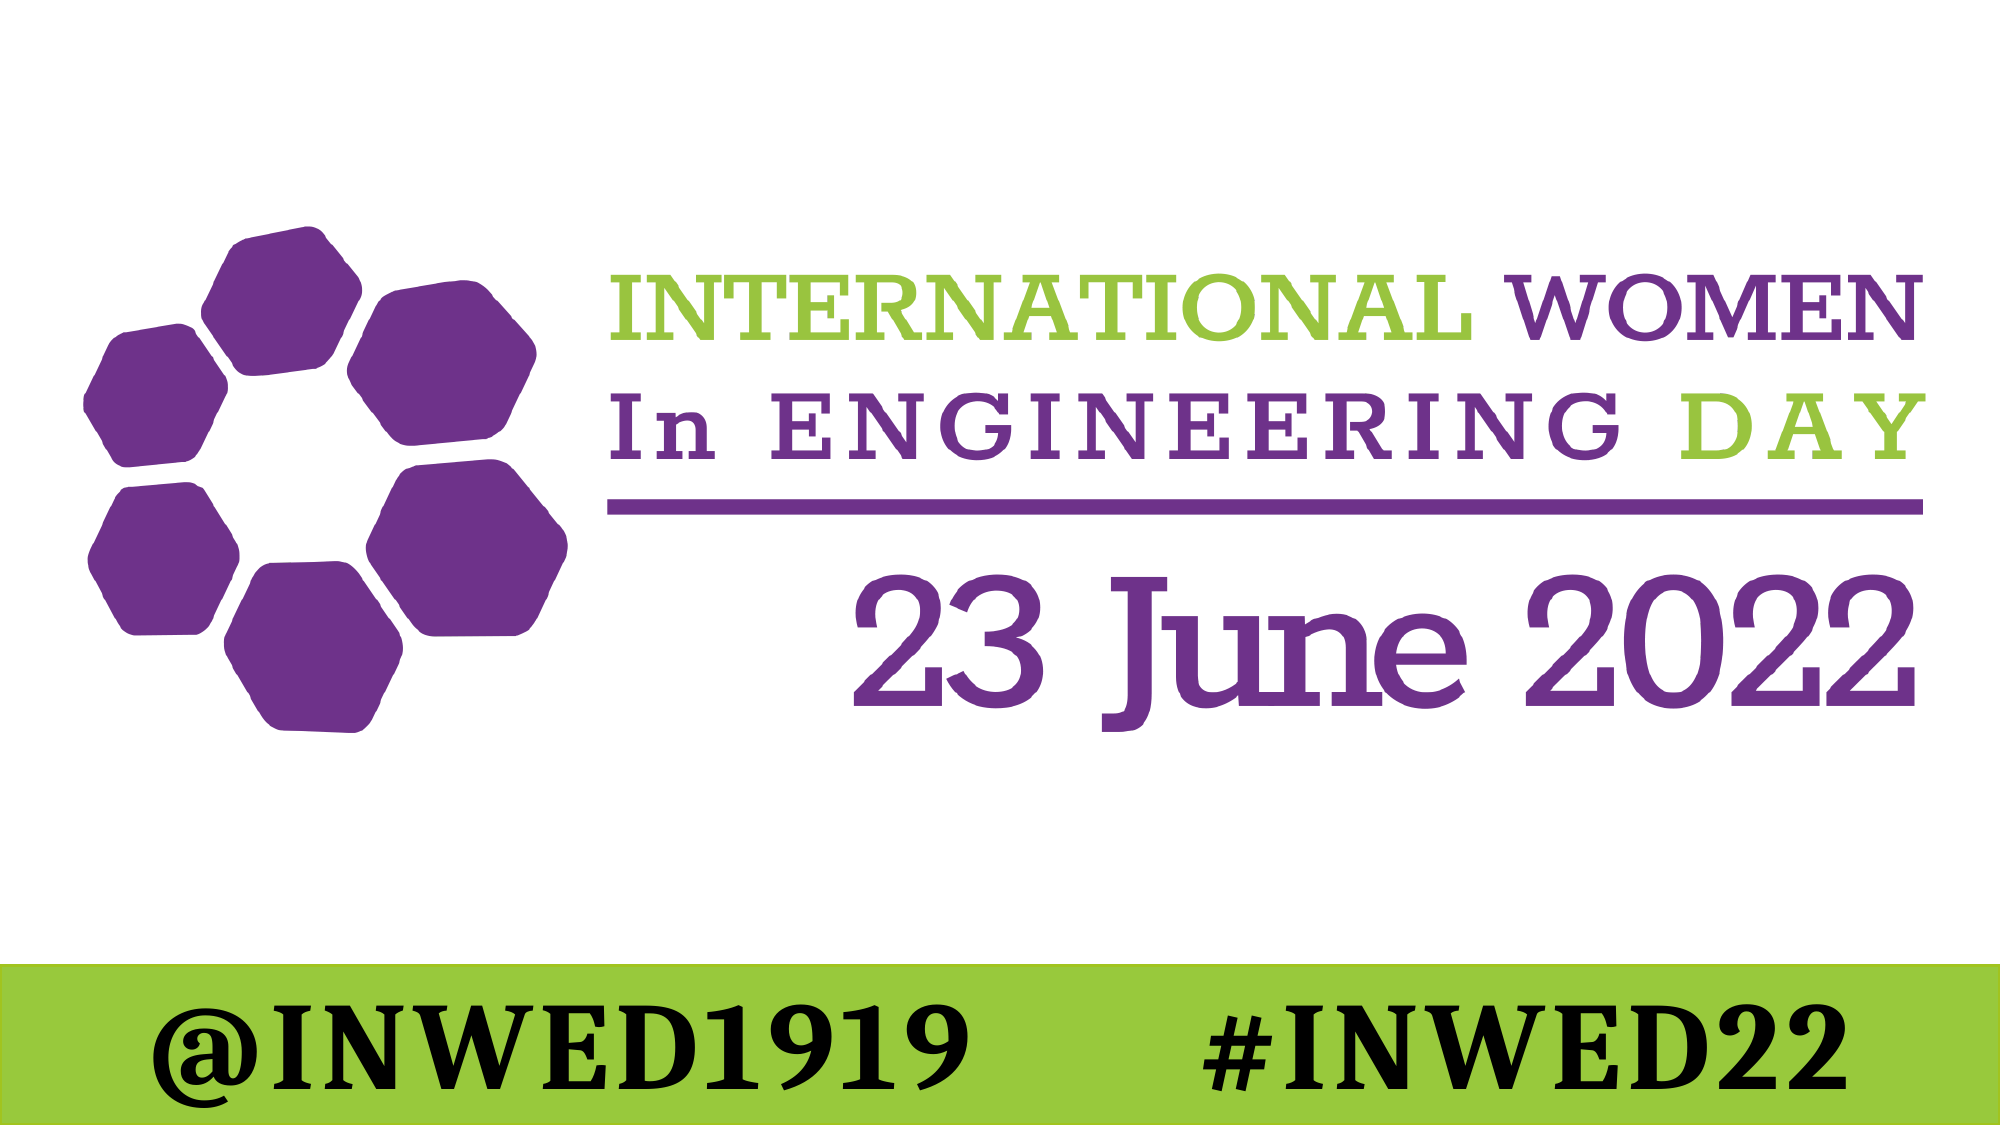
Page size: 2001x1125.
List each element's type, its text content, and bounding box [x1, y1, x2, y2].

picture [65, 207, 1961, 749]
text_box @INWED1919 #INWED22 [134, 946, 1866, 1124]
text_box [0, 965, 2000, 1125]
